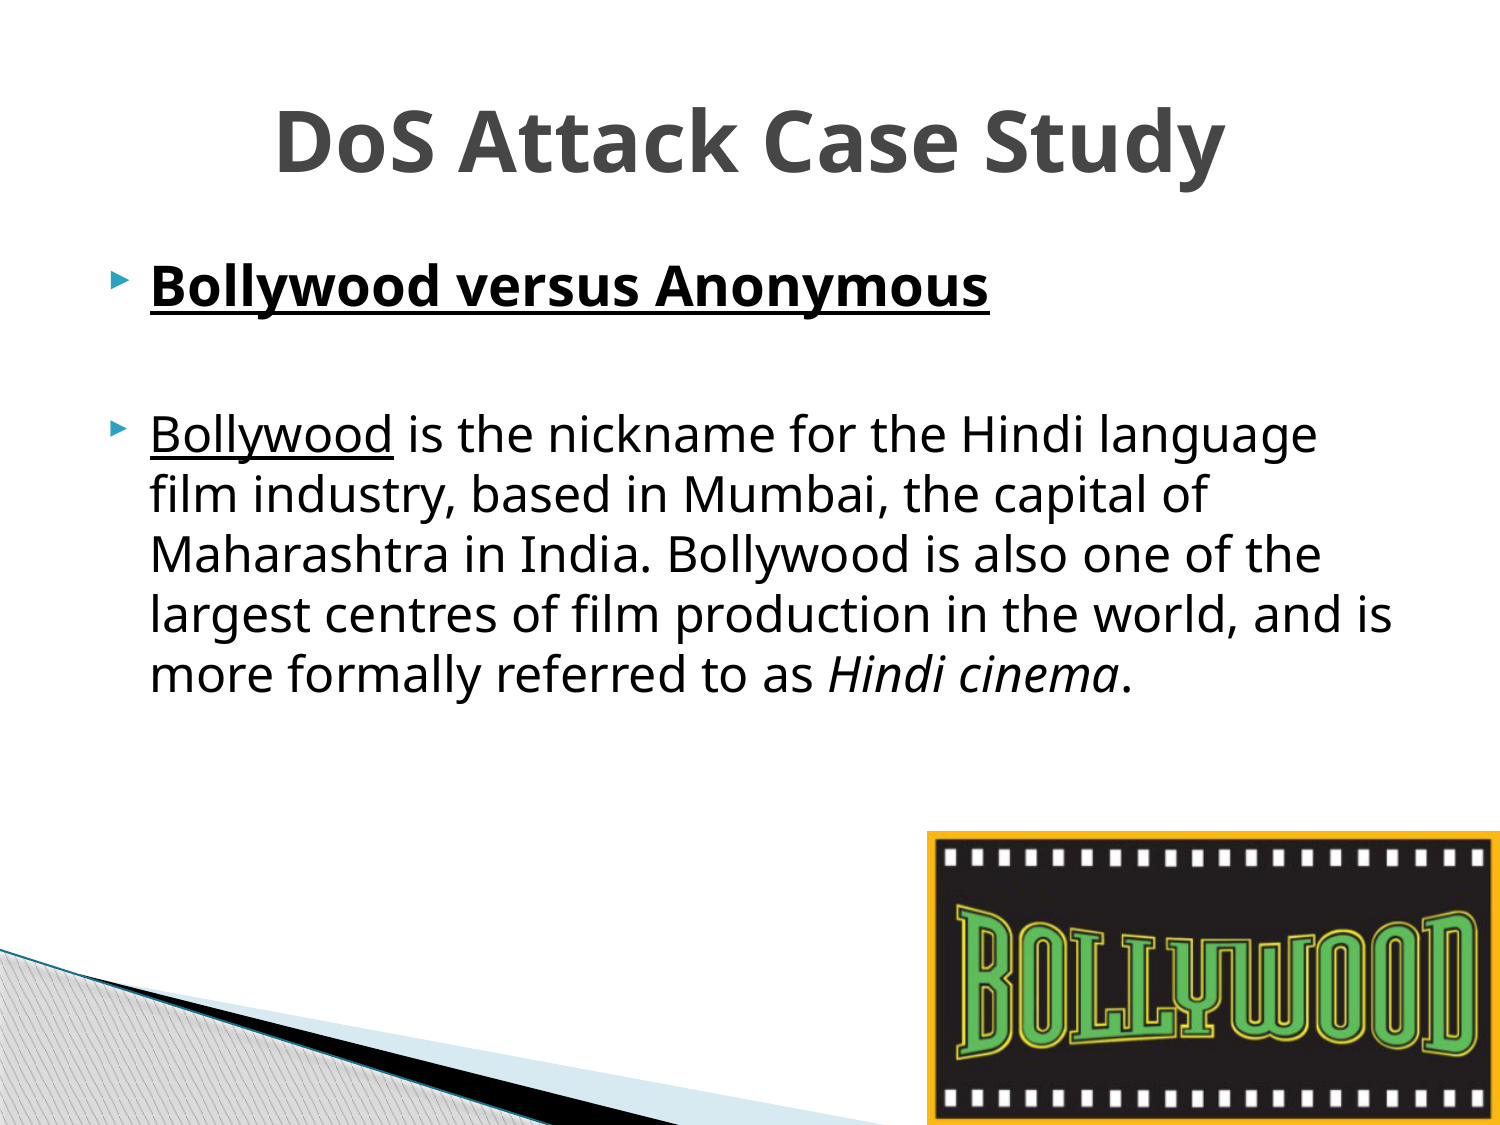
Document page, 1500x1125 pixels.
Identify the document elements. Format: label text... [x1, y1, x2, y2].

list Bollywood versus Anonymous Bollywood is the nickname for the Hindi language film industry, based in Mumbai, the capital of Maharashtra in India. Bollywood is also one of the largest centres of film production in the world, and is more formally referred to as Hindi cinema. [75, 243, 1425, 986]
title DoS Attack Case Study [75, 45, 1425, 233]
picture [926, 831, 1500, 1125]
